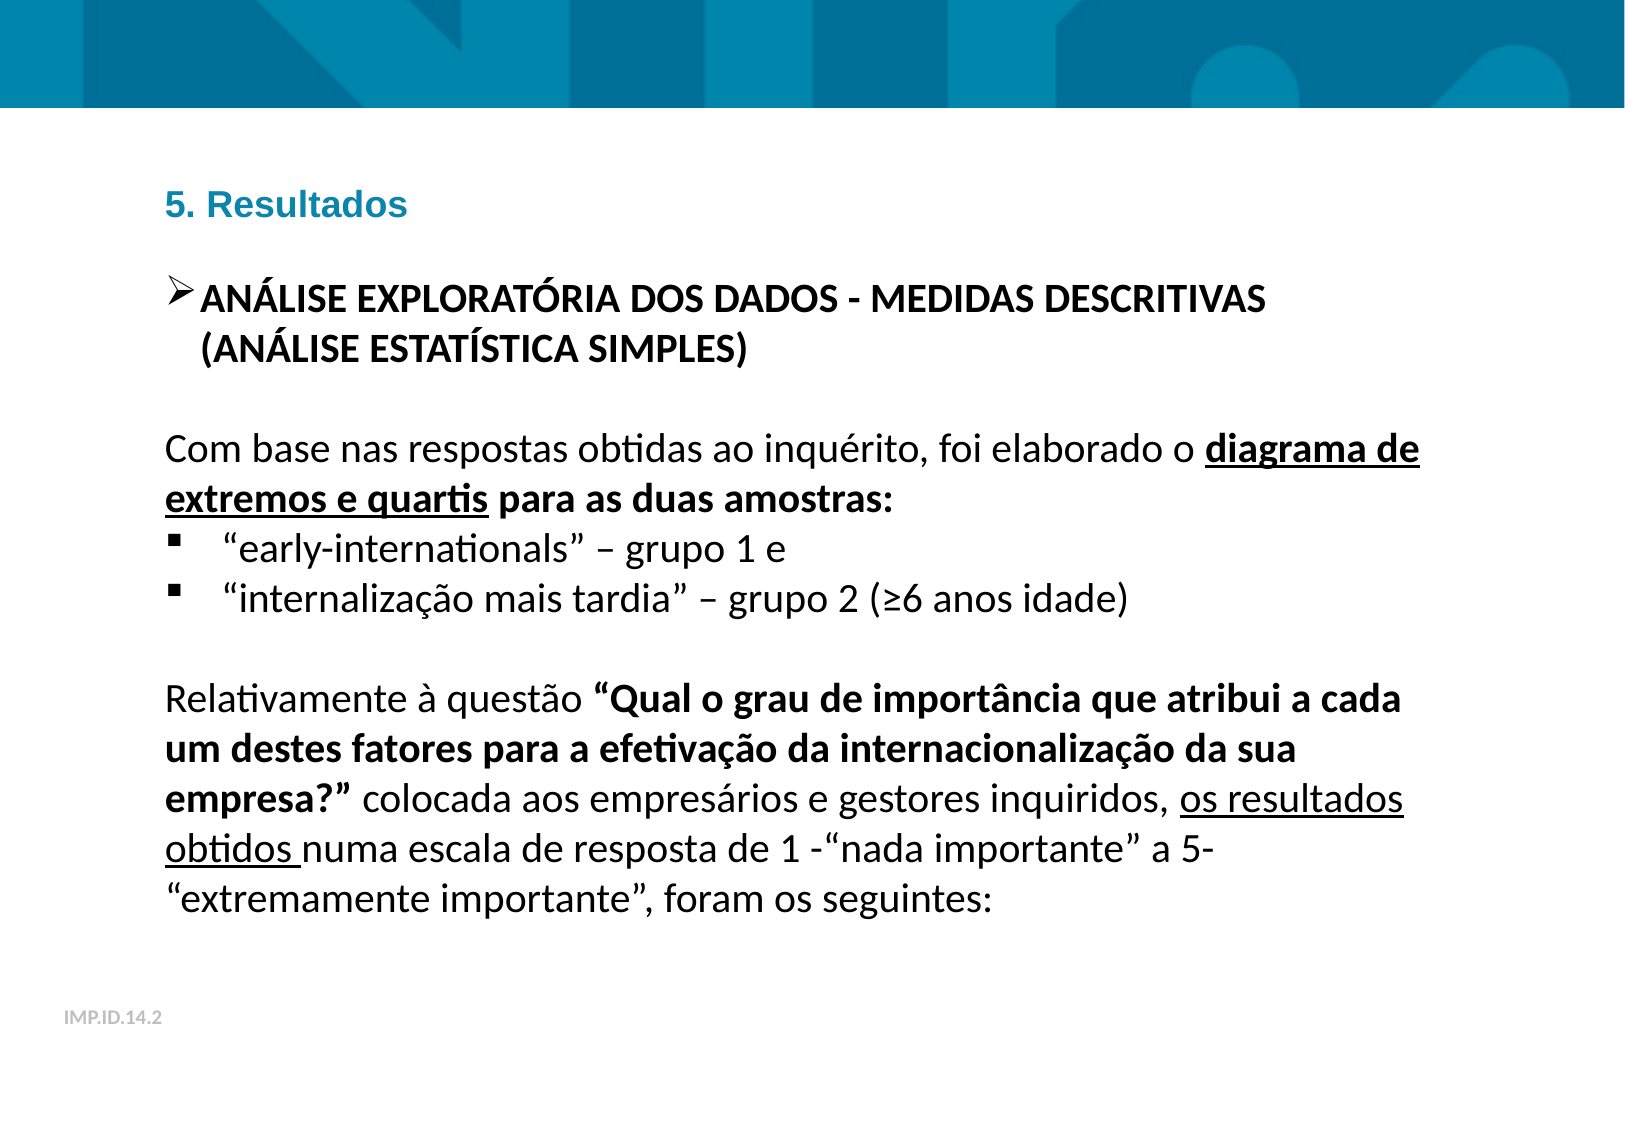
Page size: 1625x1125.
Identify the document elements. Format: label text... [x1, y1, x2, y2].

text_box 5. Resultados ANÁLISE EXPLORATÓRIA DOS DADOS - MEDIDAS DESCRITIVAS (ANÁLISE ESTATÍSTICA SIMPLES) Com base nas respostas obtidas ao inquérito, foi elaborado o diagrama de extremos e quartis para as duas amostras: “early-internationals” – grupo 1 e “internalização mais tardia” – grupo 2 (≥6 anos idade) Relativamente à questão “Qual o grau de importância que atribui a cada um destes fatores para a efetivação da internacionalização da sua empresa?” colocada aos empresários e gestores inquiridos, os resultados obtidos numa escala de resposta de 1 -“nada importante” a 5- “extremamente importante”, foram os seguintes: [150, 173, 1443, 979]
text_box IMP.ID.14.2 [48, 996, 178, 1037]
